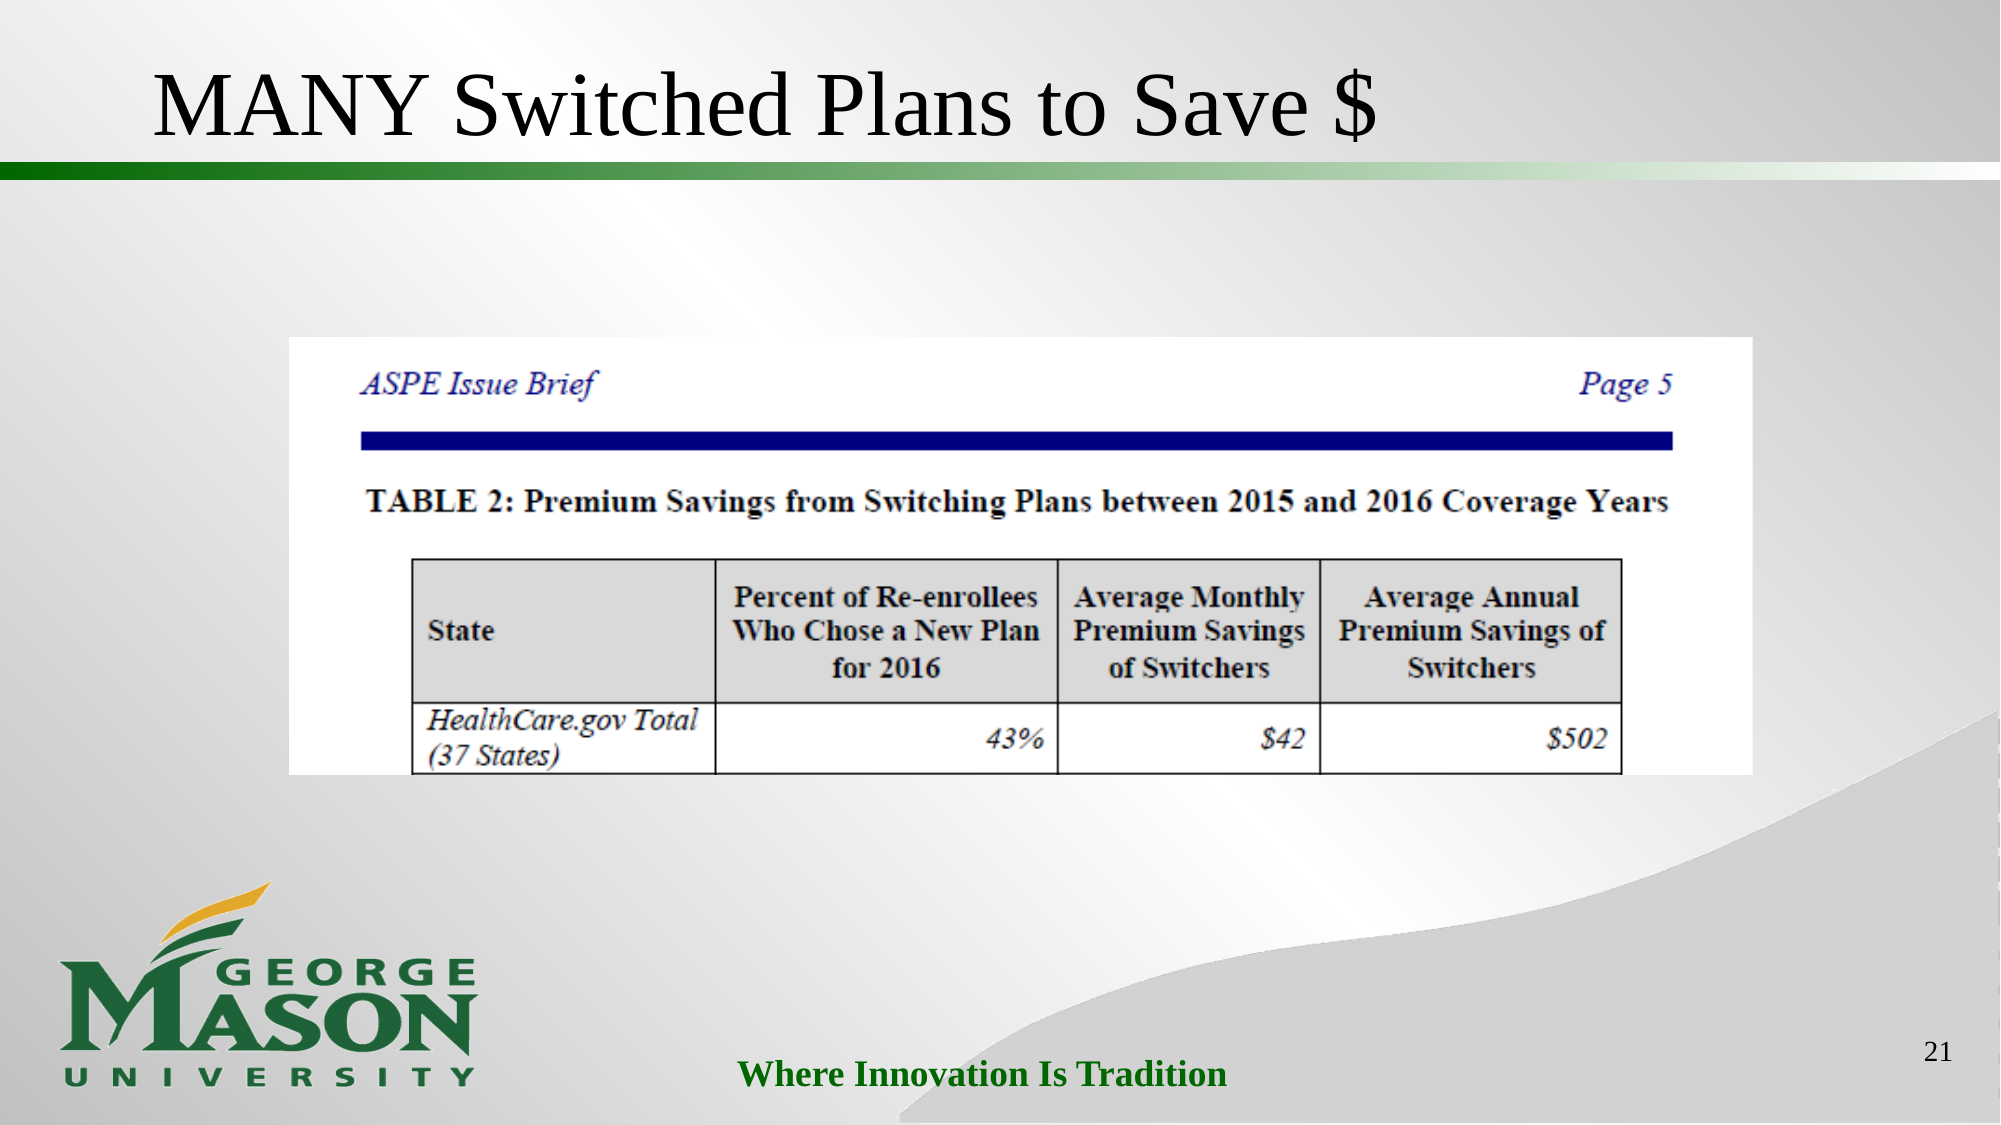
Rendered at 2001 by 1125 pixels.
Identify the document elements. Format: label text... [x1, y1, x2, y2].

picture [33, 872, 503, 1099]
picture [288, 337, 2000, 1125]
title MANY Switched Plans to Save $ [136, 13, 1921, 184]
slide_number 21 [1866, 1024, 1969, 1101]
